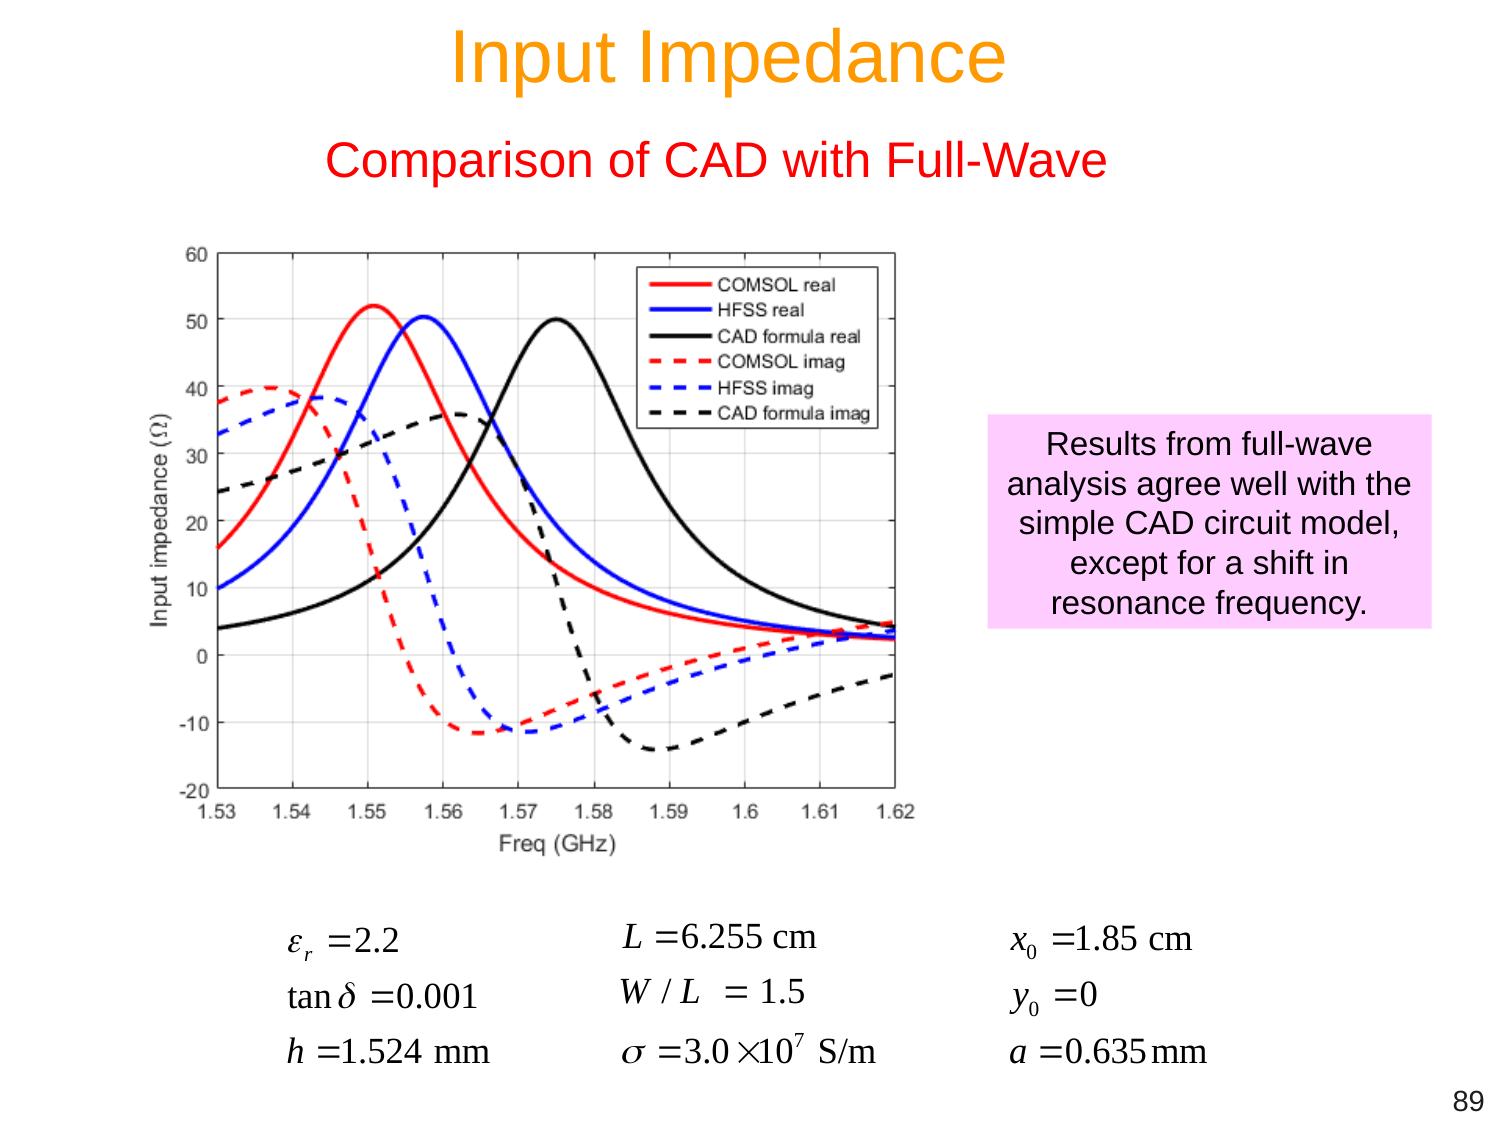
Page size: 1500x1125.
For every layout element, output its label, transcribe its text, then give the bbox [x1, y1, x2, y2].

text_box Results from full-wave analysis agree well with the simple CAD circuit model, except for a shift in resonance frequency. [987, 414, 1432, 629]
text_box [280, 915, 499, 1080]
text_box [616, 914, 883, 1081]
picture [103, 204, 980, 862]
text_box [1003, 914, 1215, 1082]
slide_number 89 [1382, 1050, 1500, 1125]
text_box Input Impedance [434, 0, 1024, 105]
text_box Comparison of CAD with Full-Wave [309, 119, 1138, 195]
